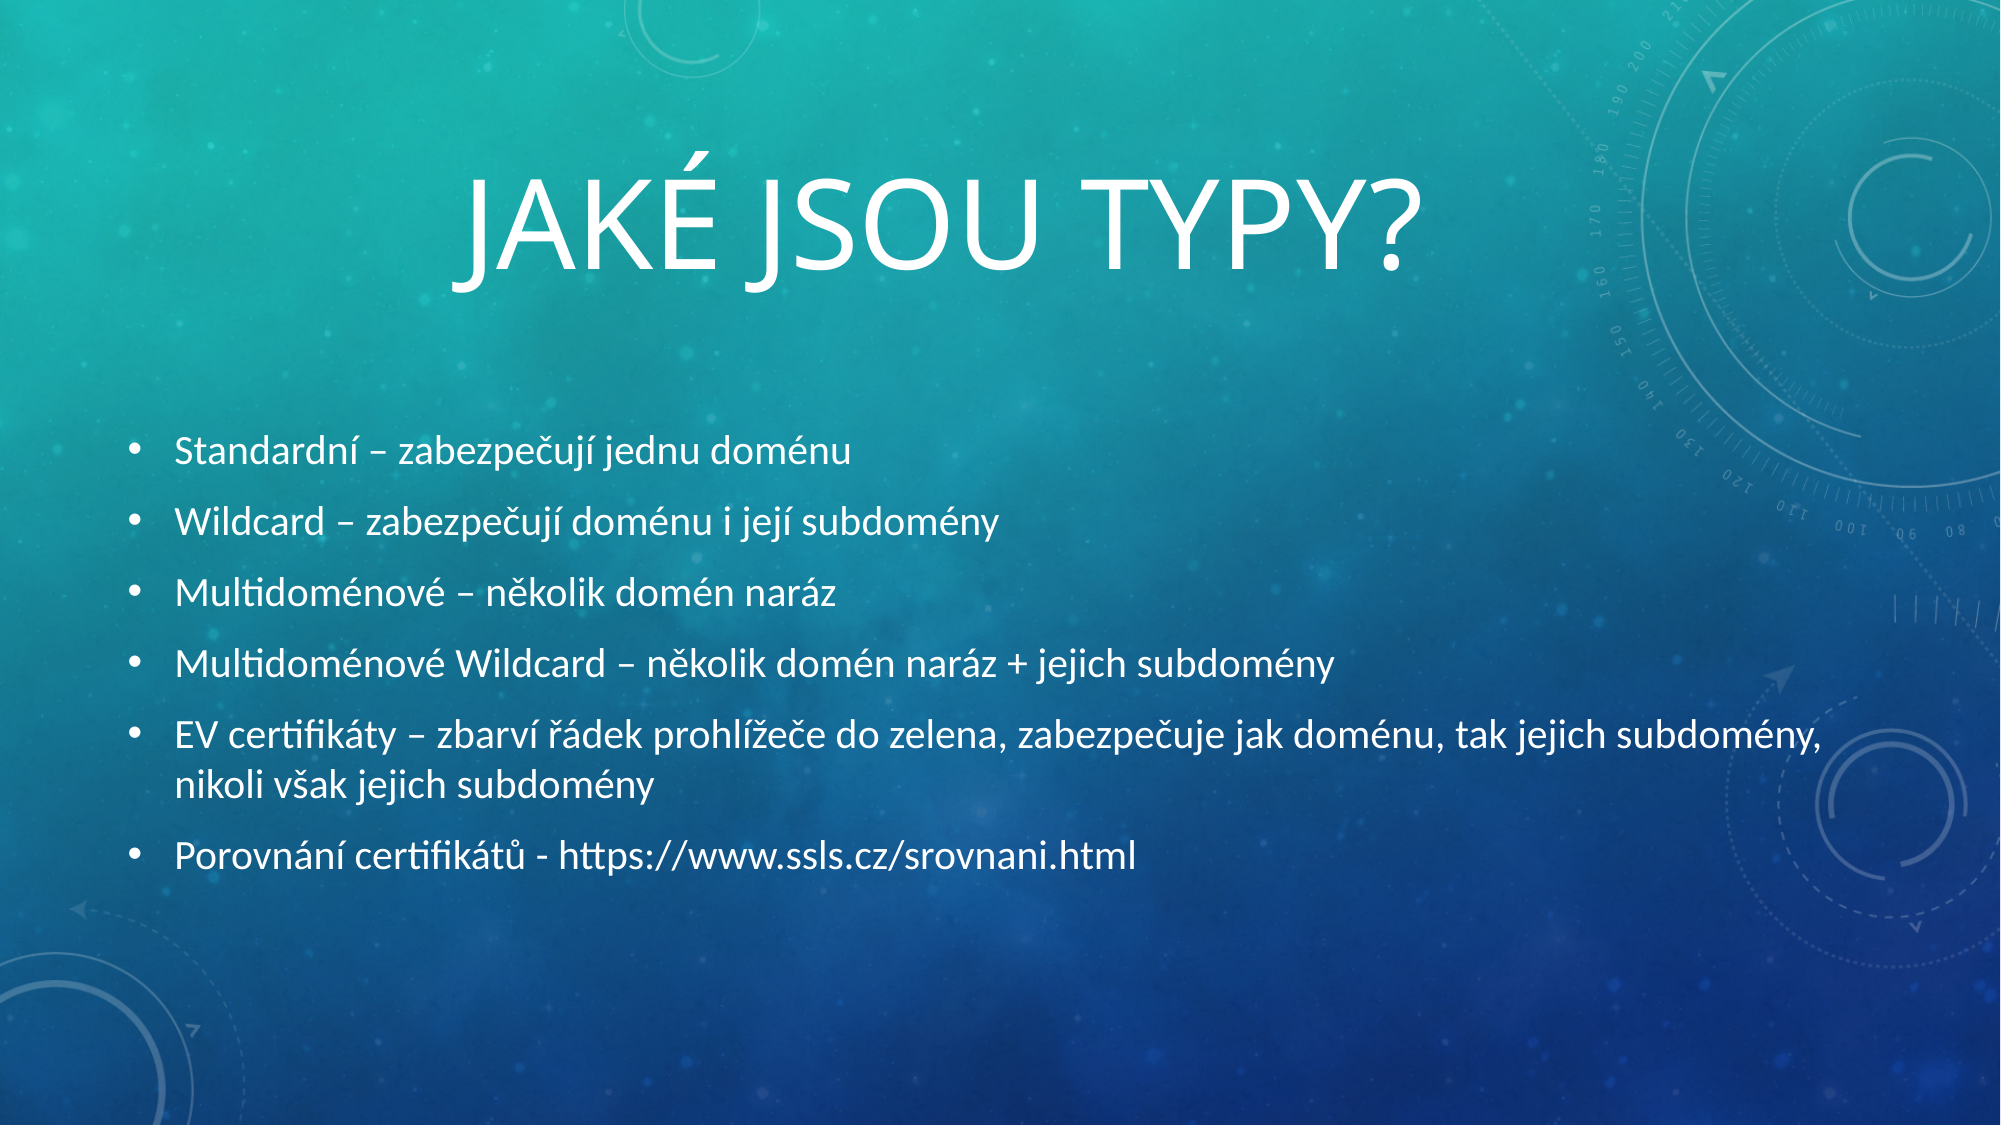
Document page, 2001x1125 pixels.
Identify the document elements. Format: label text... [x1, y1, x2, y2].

list Standardní – zabezpečují jednu doménu Wildcard – zabezpečují doménu i její subdomény Multidoménové – několik domén naráz Multidoménové Wildcard – několik domén naráz + jejich subdomény EV certifikáty – zbarví řádek prohlížeče do zelena, zabezpečuje jak doménu, tak jejich subdomény, nikoli však jejich subdomény Porovnání certifikátů - https://www.ssls.cz/srovnani.html [112, 351, 1848, 950]
title JAKÉ JSOU TYPY? [112, 99, 1775, 339]
picture [0, 0, 2001, 1125]
